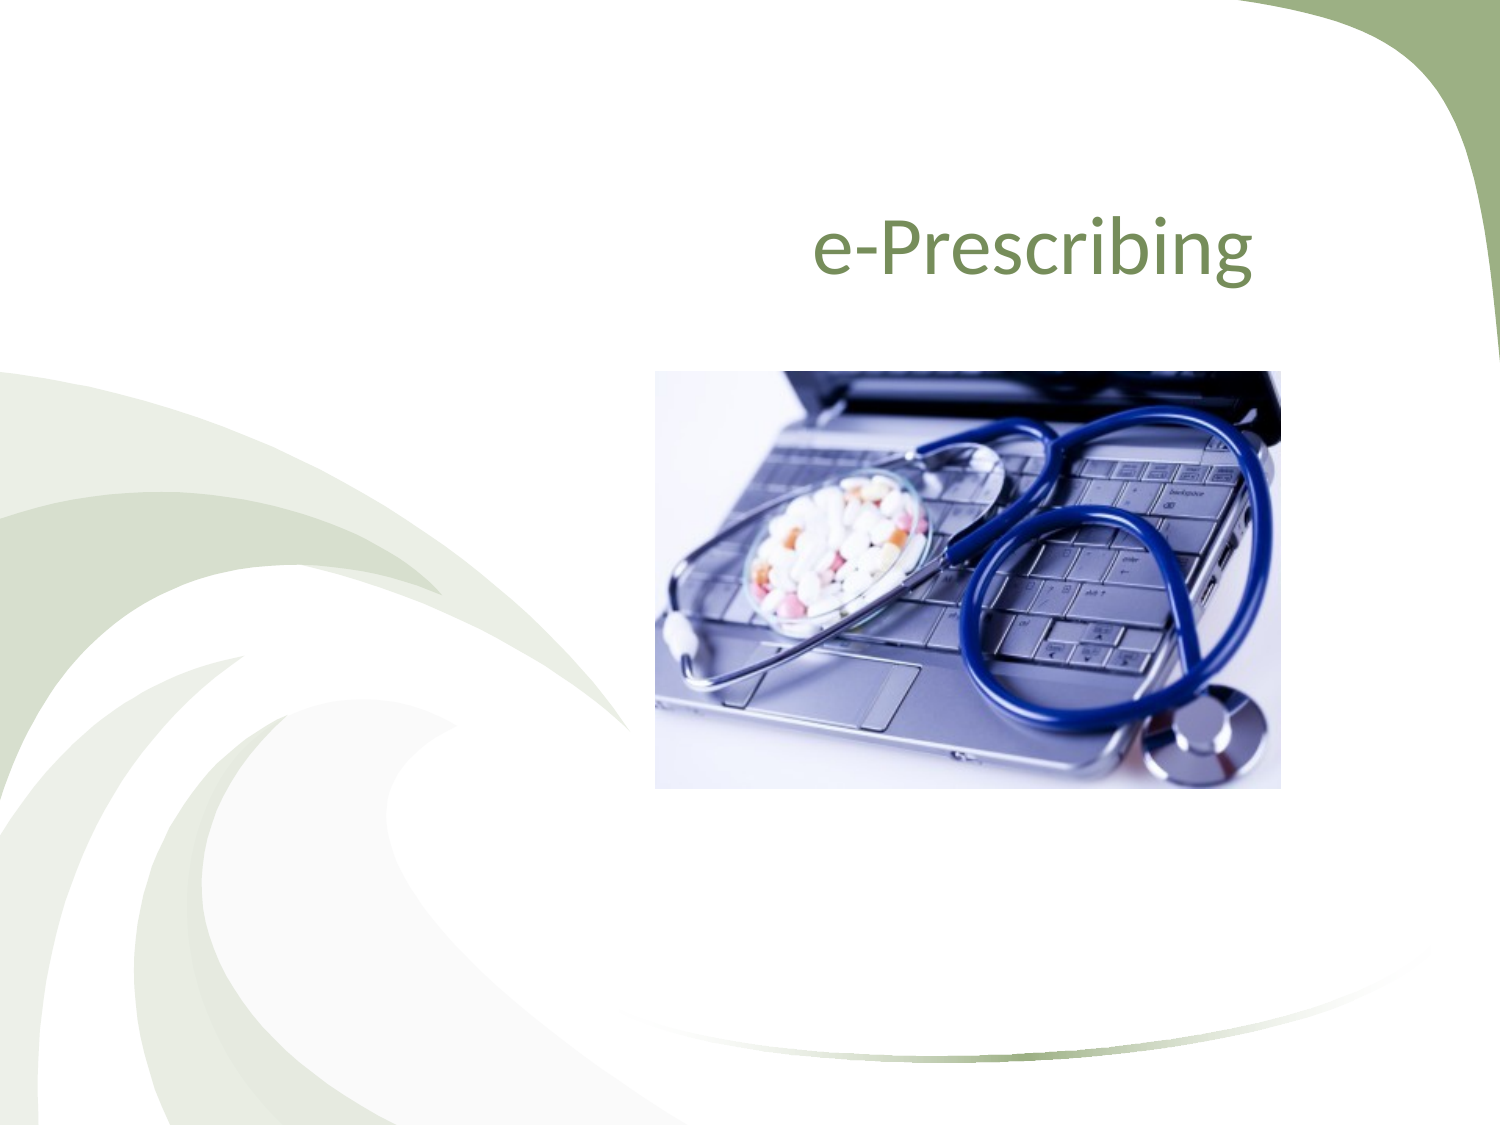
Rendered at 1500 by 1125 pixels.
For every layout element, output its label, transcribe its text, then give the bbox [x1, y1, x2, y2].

title e-Prescribing [162, 183, 1288, 300]
picture [655, 370, 1281, 789]
